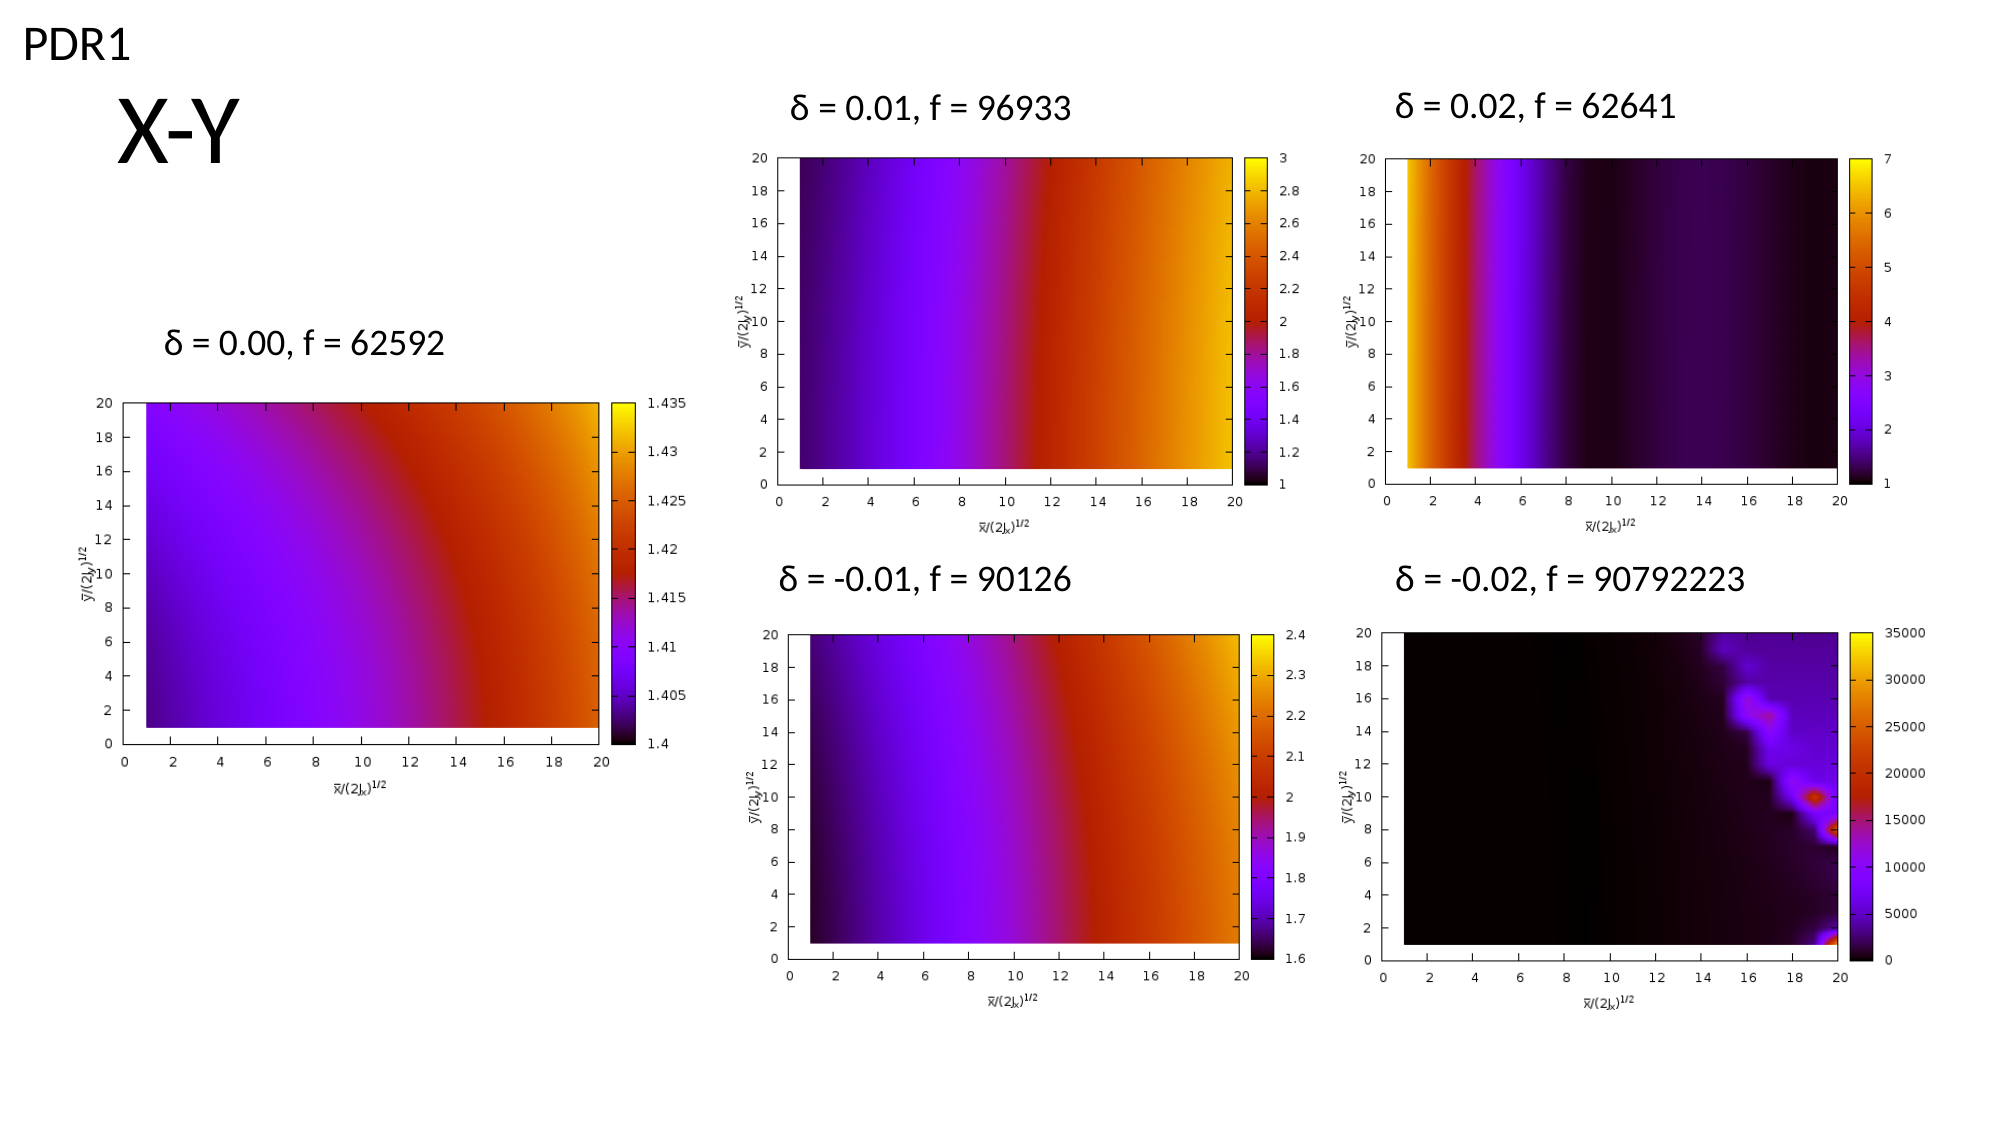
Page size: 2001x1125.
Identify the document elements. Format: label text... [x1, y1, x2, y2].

picture [70, 382, 695, 801]
text_box δ = -0.01, f = 90126 [763, 547, 1087, 607]
text_box δ = 0.02, f = 62641 [1380, 73, 1692, 134]
picture [1335, 145, 1894, 536]
text_box δ = 0.01, f = 96933 [775, 75, 1088, 136]
text_box δ = -0.02, f = 90792223 [1380, 547, 1761, 607]
text_box δ = 0.00, f = 62592 [148, 310, 461, 371]
text_box X-Y [102, 55, 256, 191]
text_box PDR1 [7, 2, 147, 78]
picture [740, 624, 1313, 1011]
picture [729, 145, 1313, 536]
picture [1335, 624, 1932, 1011]
